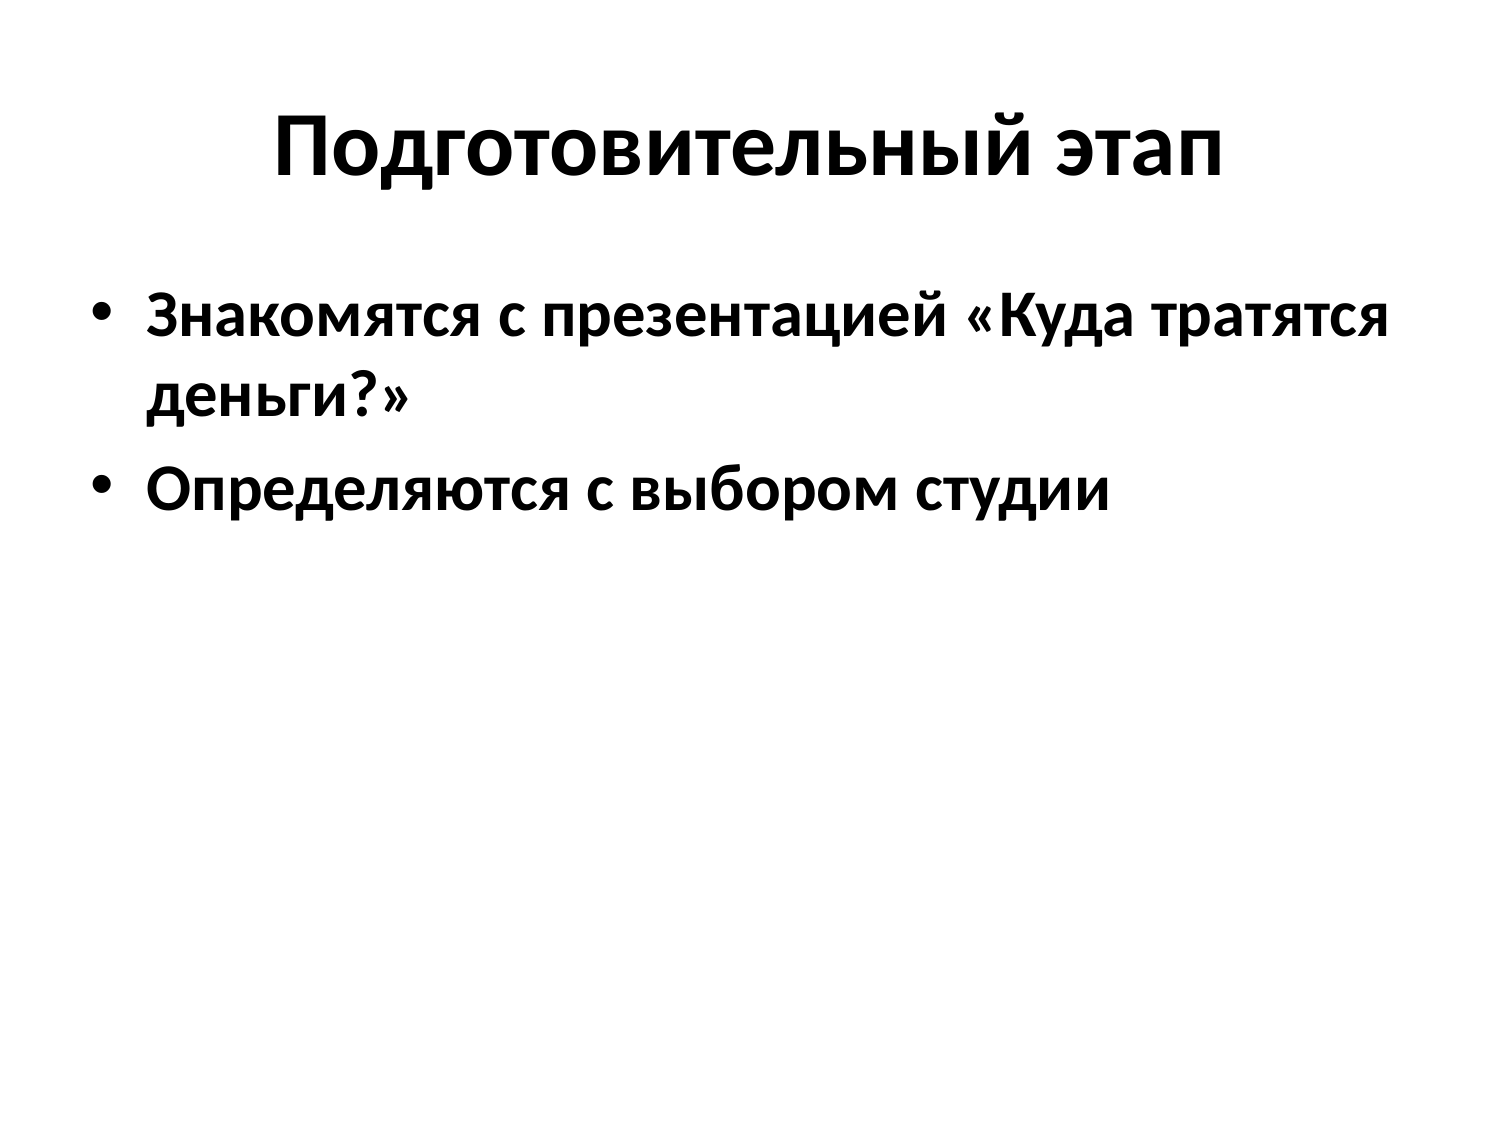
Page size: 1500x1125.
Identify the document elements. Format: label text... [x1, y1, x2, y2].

list Знакомятся с презентацией «Куда тратятся деньги?» Определяются с выбором студии [75, 262, 1425, 1005]
title Подготовительный этап [75, 45, 1425, 233]
